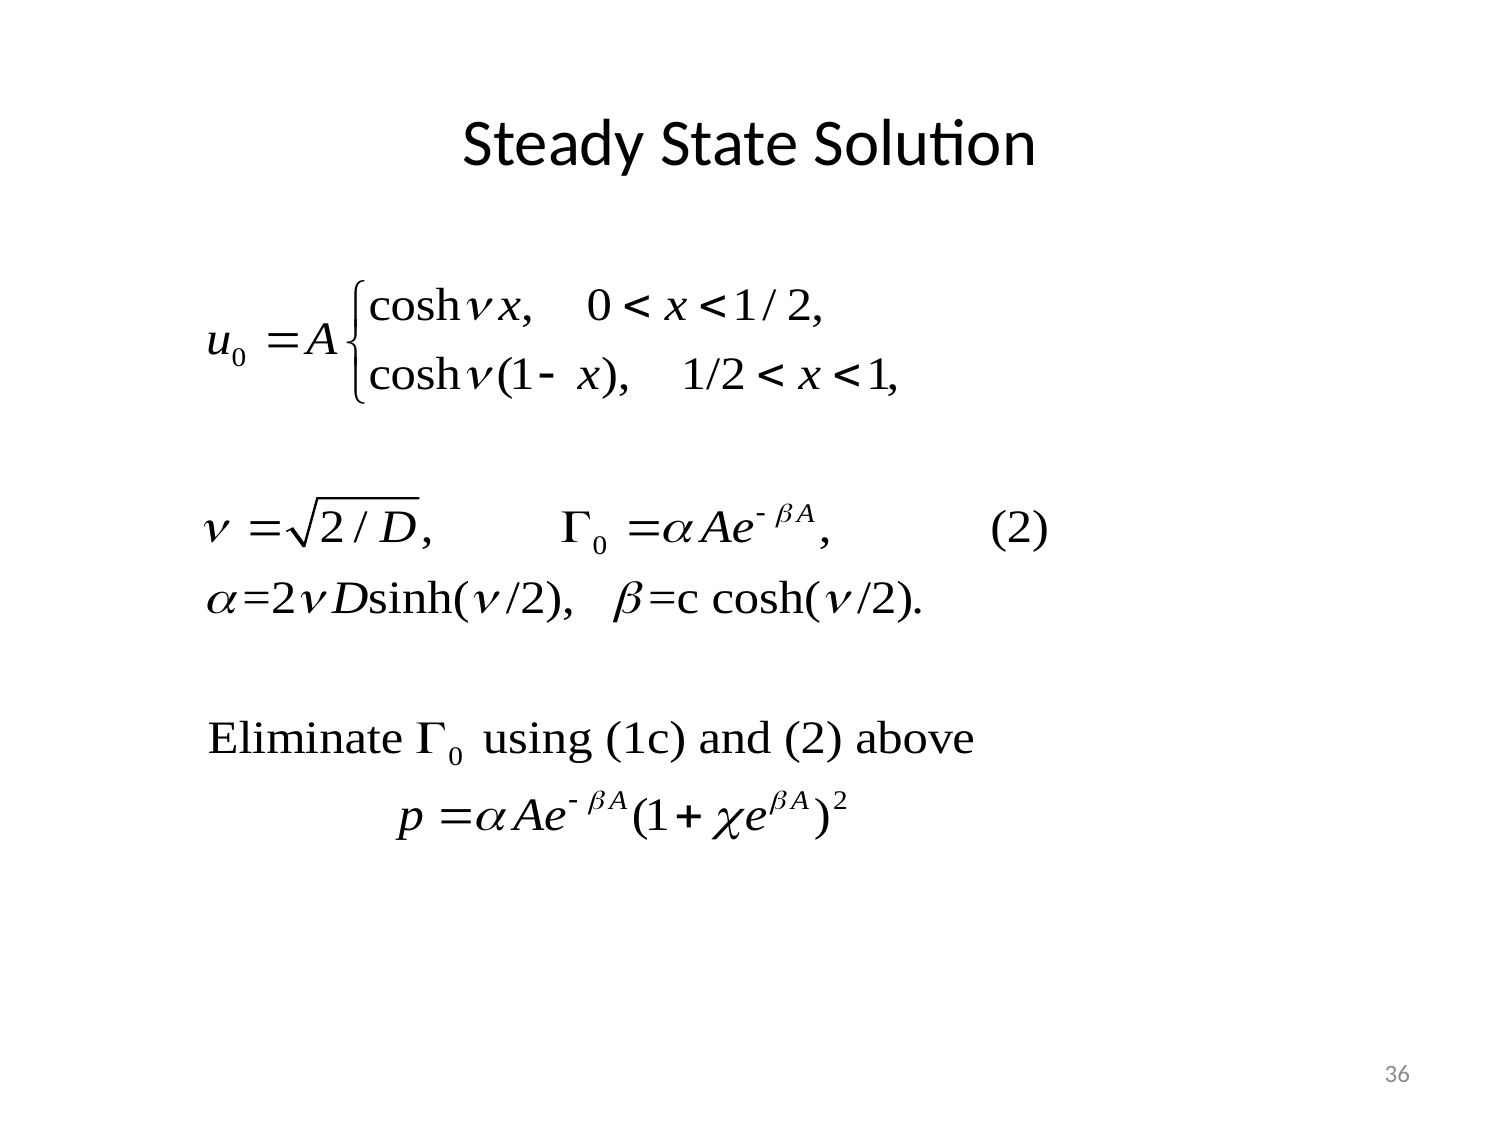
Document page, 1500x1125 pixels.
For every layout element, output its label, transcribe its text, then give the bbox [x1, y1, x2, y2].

title Steady State Solution [75, 45, 1425, 233]
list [199, 269, 1151, 851]
slide_number 36 [1074, 1042, 1425, 1103]
